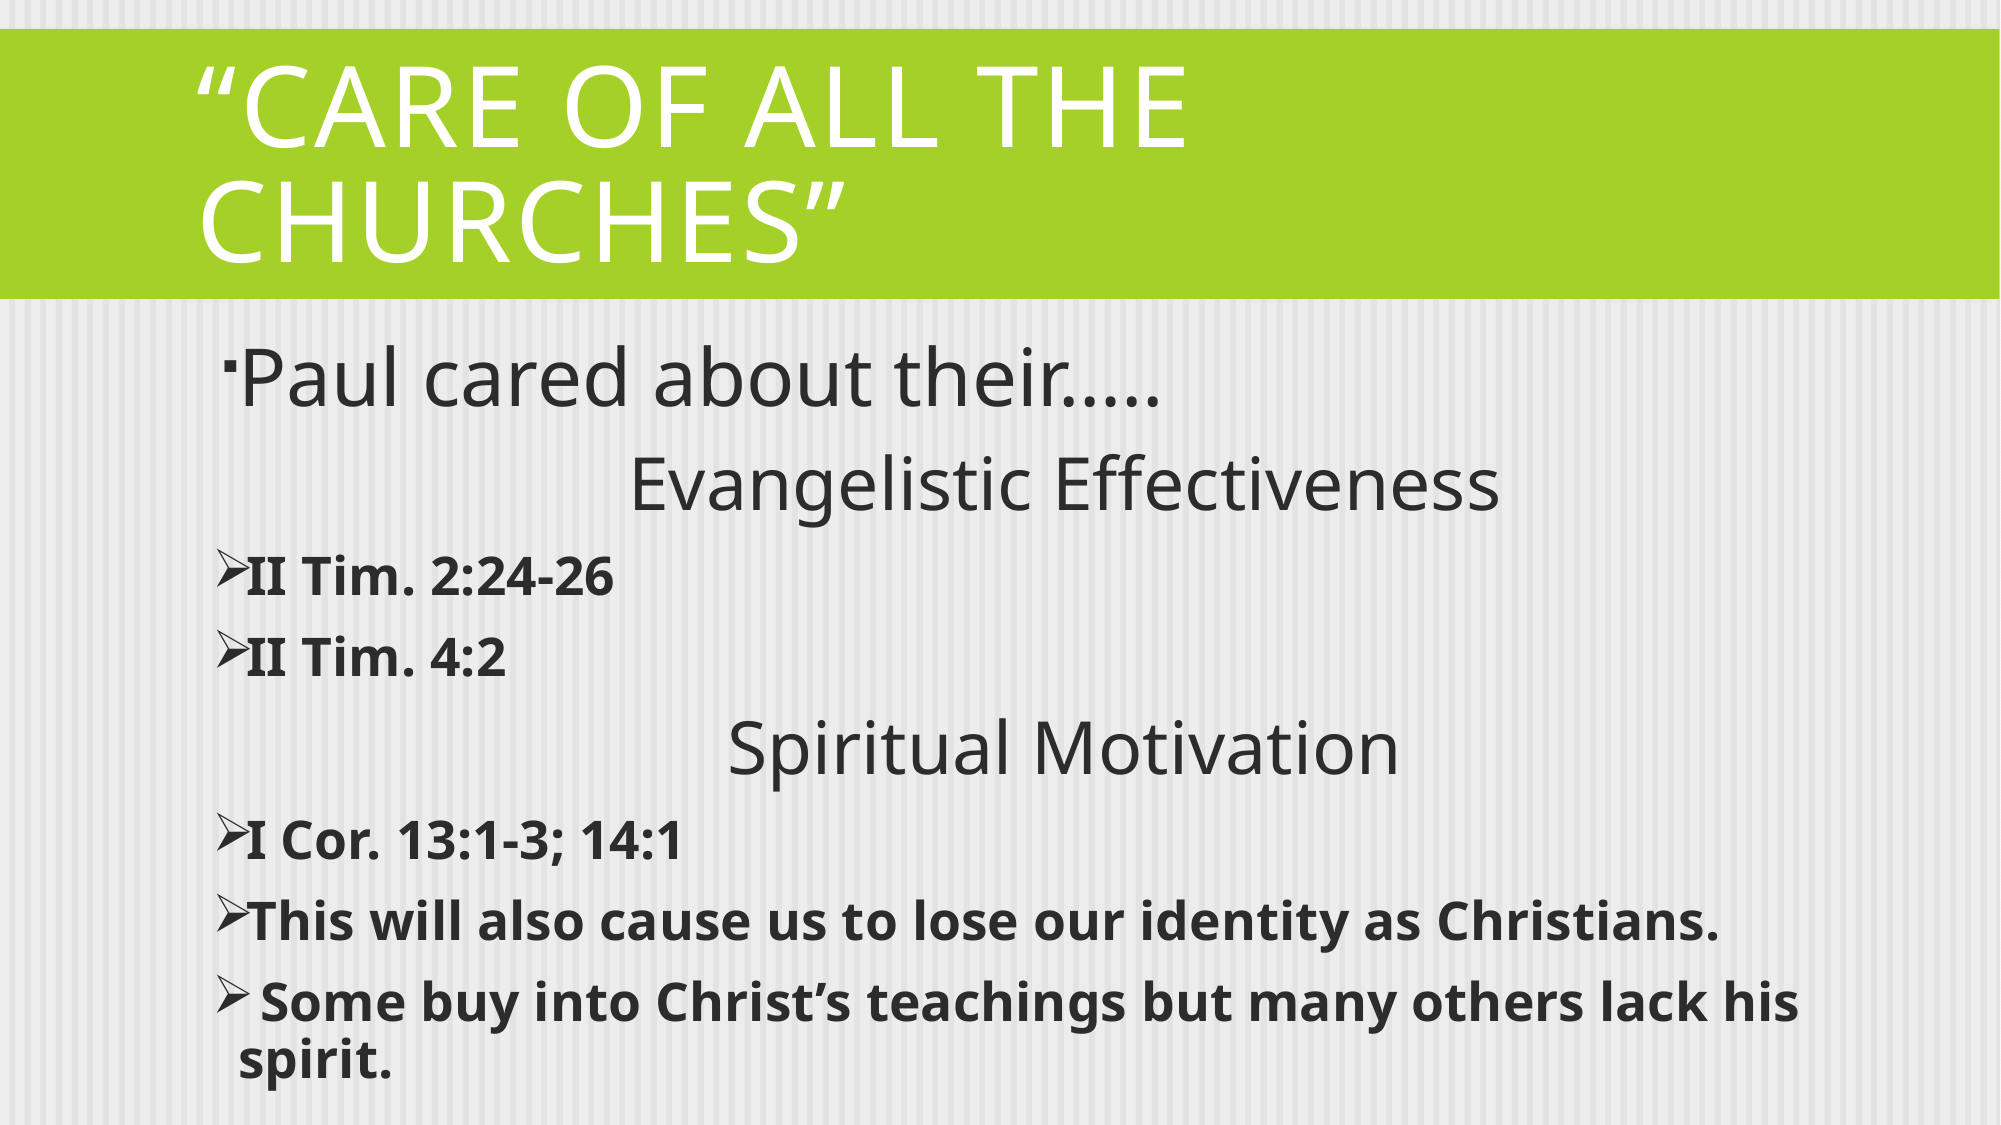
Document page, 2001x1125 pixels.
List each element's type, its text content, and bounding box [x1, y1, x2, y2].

title “Care of all the churches” [181, 46, 1803, 295]
list Paul cared about their….. Evangelistic Effectiveness II Tim. 2:24-26 II Tim. 4:2 Spiritual Motivation I Cor. 13:1-3; 14:1 This will also cause us to lose our identity as Christians. Some buy into Christ’s teachings but many others lack his spirit. [197, 329, 1933, 1103]
